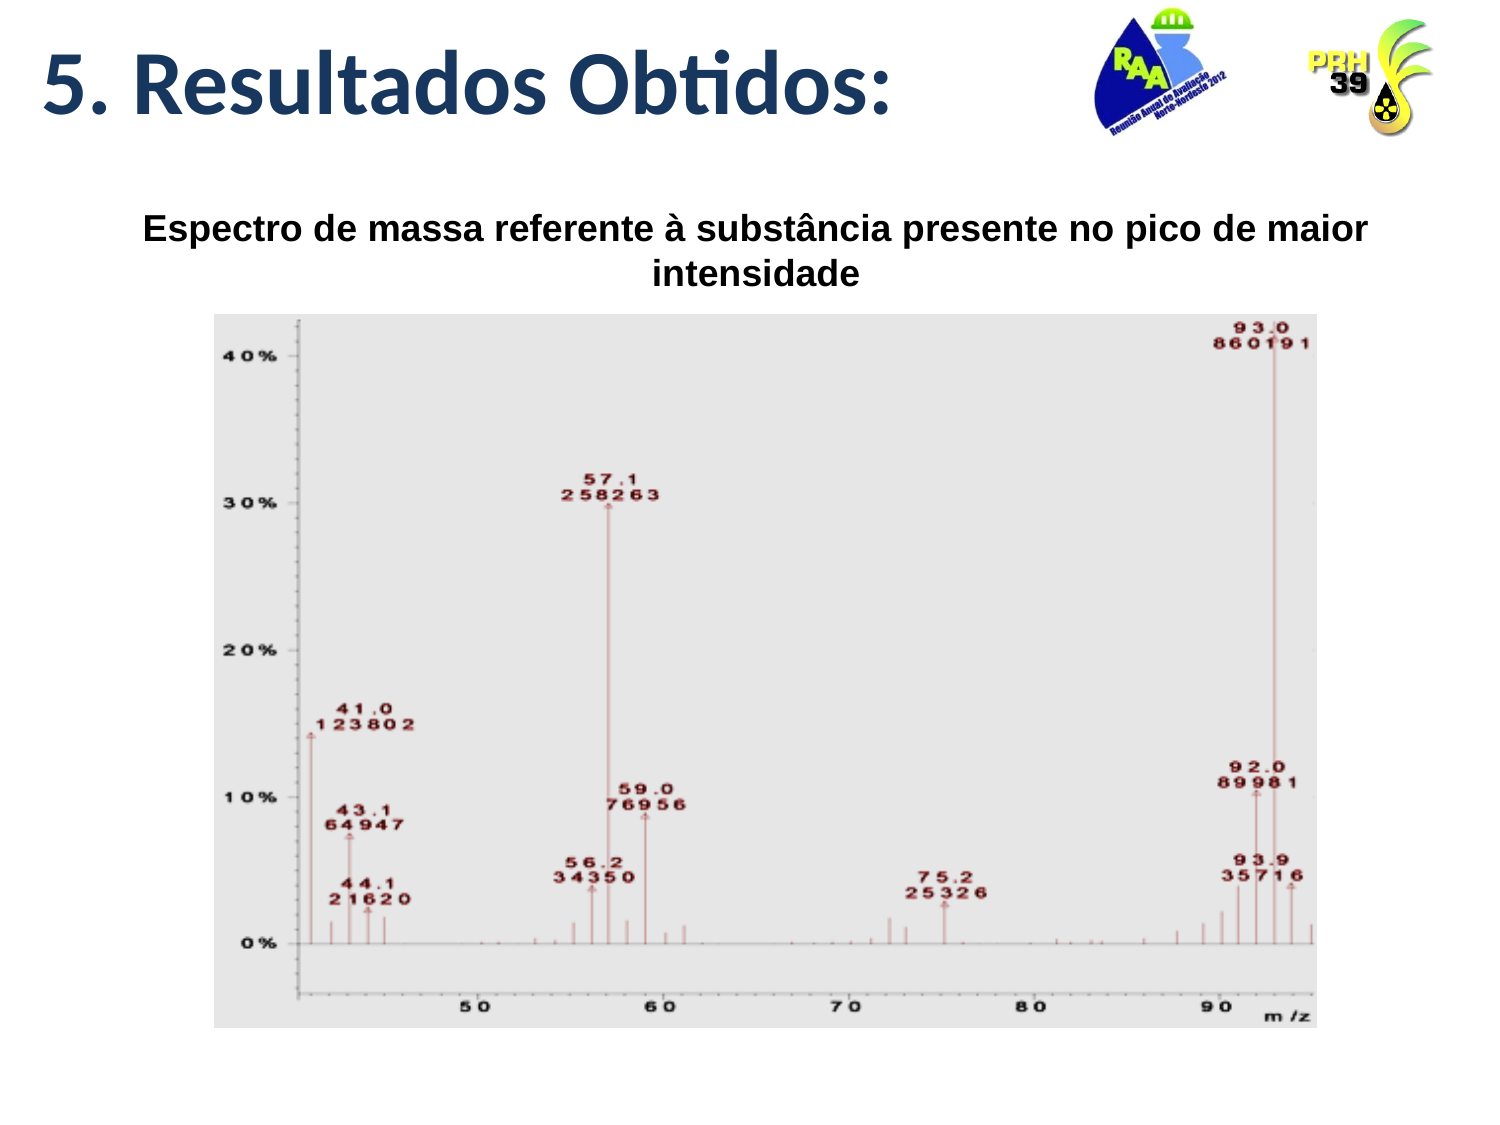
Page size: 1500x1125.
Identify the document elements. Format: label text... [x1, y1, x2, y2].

picture [1304, 19, 1436, 138]
picture [214, 314, 1318, 1028]
picture [1066, 0, 1251, 137]
text_box Espectro de massa referente à substância presente no pico de maior intensidade [35, 196, 1477, 301]
text_box [27, 10, 1478, 154]
text_box 5. Resultados Obtidos: [41, 16, 1057, 140]
